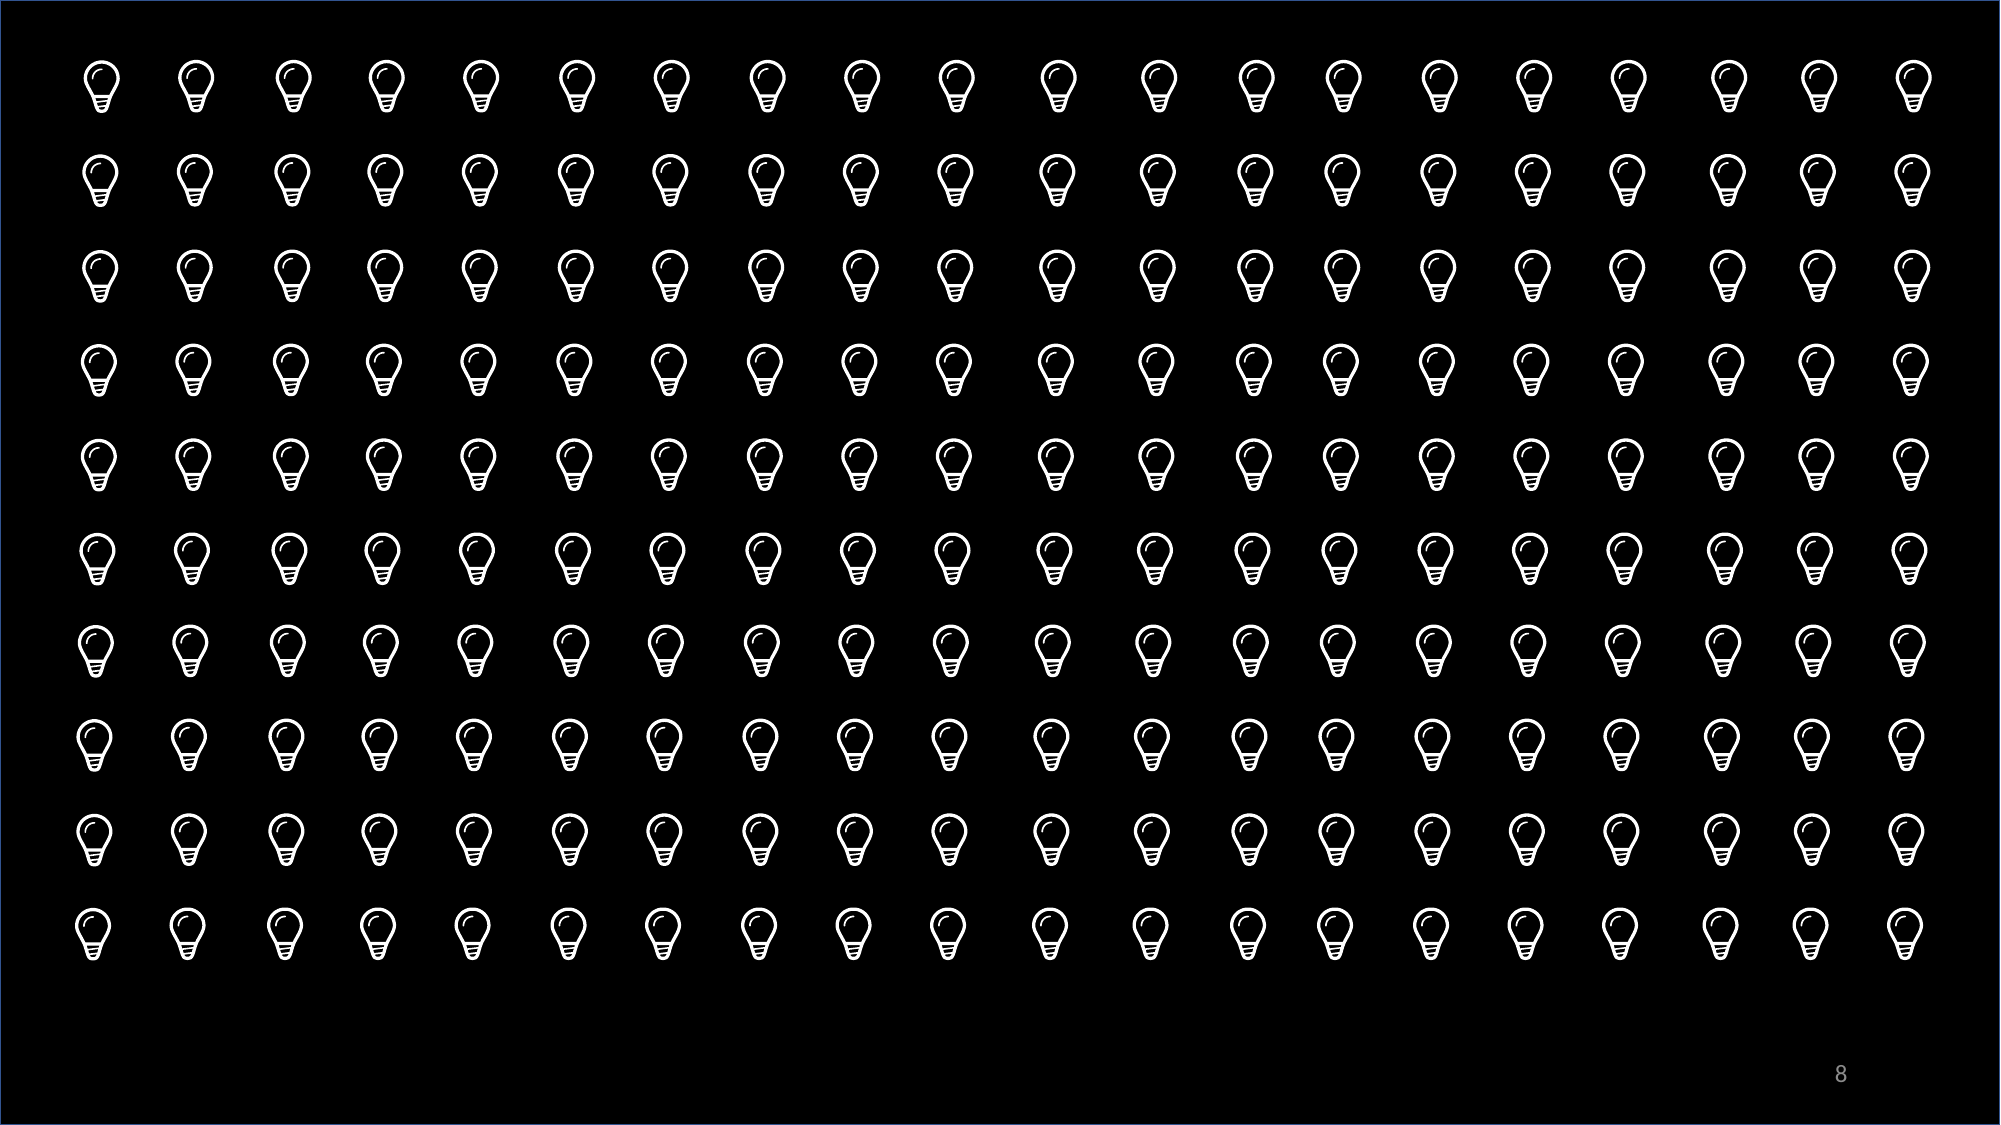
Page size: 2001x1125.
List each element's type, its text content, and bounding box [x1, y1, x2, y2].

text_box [1031, 907, 1069, 960]
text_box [1138, 438, 1175, 491]
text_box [268, 718, 305, 772]
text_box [361, 718, 398, 772]
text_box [646, 813, 683, 866]
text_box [1609, 153, 1646, 207]
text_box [835, 907, 872, 960]
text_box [1511, 532, 1548, 585]
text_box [935, 343, 972, 397]
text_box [272, 438, 309, 491]
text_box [170, 718, 207, 772]
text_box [1793, 813, 1830, 866]
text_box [1237, 249, 1274, 303]
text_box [455, 718, 492, 772]
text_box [83, 60, 120, 113]
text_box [551, 718, 588, 772]
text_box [1888, 718, 1925, 772]
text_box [1036, 532, 1073, 585]
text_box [1513, 438, 1550, 491]
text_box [1033, 813, 1070, 866]
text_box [1414, 718, 1451, 772]
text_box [554, 532, 591, 585]
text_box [1418, 438, 1455, 491]
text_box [1039, 249, 1076, 303]
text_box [175, 343, 212, 397]
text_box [1037, 343, 1074, 397]
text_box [1139, 249, 1176, 303]
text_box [359, 907, 397, 960]
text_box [931, 813, 968, 866]
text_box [457, 624, 494, 678]
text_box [274, 249, 311, 303]
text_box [80, 438, 117, 492]
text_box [1795, 624, 1832, 678]
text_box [932, 624, 969, 678]
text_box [1508, 718, 1545, 772]
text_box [1711, 59, 1748, 113]
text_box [649, 532, 686, 585]
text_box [1798, 343, 1835, 397]
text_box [1235, 438, 1272, 491]
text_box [460, 438, 497, 491]
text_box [1238, 59, 1275, 113]
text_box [361, 813, 398, 866]
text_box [272, 343, 309, 397]
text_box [1793, 718, 1830, 772]
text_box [1514, 153, 1551, 207]
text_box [556, 438, 593, 491]
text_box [1702, 907, 1739, 960]
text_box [1318, 718, 1355, 772]
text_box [1799, 153, 1836, 207]
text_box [935, 438, 972, 491]
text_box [1709, 153, 1746, 207]
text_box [1604, 624, 1641, 678]
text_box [364, 532, 401, 585]
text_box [1603, 813, 1640, 866]
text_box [1888, 813, 1925, 866]
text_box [1607, 343, 1644, 397]
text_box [1703, 813, 1740, 866]
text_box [1231, 718, 1268, 772]
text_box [176, 153, 213, 207]
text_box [1894, 153, 1931, 207]
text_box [746, 343, 783, 397]
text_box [1132, 907, 1169, 960]
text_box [1417, 532, 1454, 585]
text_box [1133, 813, 1170, 866]
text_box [1324, 153, 1361, 207]
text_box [362, 624, 399, 678]
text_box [647, 624, 684, 678]
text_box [461, 153, 498, 207]
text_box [367, 153, 404, 207]
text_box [79, 532, 116, 586]
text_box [748, 249, 785, 303]
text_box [838, 624, 875, 678]
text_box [1420, 249, 1457, 303]
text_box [274, 153, 311, 207]
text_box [1412, 907, 1450, 960]
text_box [368, 59, 405, 113]
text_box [1886, 907, 1924, 960]
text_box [271, 532, 308, 585]
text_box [1892, 343, 1929, 397]
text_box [844, 59, 881, 113]
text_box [1706, 532, 1743, 585]
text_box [1891, 532, 1928, 585]
text_box [0, 0, 2000, 1125]
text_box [1034, 624, 1071, 678]
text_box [275, 59, 312, 113]
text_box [1415, 624, 1452, 678]
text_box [841, 343, 878, 397]
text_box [749, 59, 786, 113]
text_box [1507, 907, 1544, 960]
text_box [938, 59, 975, 113]
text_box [644, 907, 682, 960]
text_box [1135, 624, 1172, 678]
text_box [842, 249, 879, 303]
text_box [82, 154, 119, 207]
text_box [557, 153, 594, 207]
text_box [169, 907, 206, 960]
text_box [1237, 153, 1274, 207]
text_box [743, 624, 780, 678]
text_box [1514, 249, 1551, 303]
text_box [748, 153, 785, 207]
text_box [458, 532, 495, 585]
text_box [82, 250, 119, 303]
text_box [740, 907, 778, 960]
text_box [77, 625, 114, 678]
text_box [1040, 59, 1077, 113]
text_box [76, 813, 113, 867]
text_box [367, 249, 404, 303]
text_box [74, 907, 112, 961]
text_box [839, 532, 876, 585]
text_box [173, 532, 210, 585]
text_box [1892, 438, 1929, 491]
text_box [1418, 343, 1455, 397]
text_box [266, 907, 304, 960]
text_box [463, 59, 500, 113]
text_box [1705, 624, 1742, 678]
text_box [172, 624, 209, 678]
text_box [1139, 153, 1176, 207]
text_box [1508, 813, 1545, 866]
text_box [836, 718, 873, 772]
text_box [652, 249, 689, 303]
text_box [650, 343, 687, 397]
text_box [1796, 532, 1833, 585]
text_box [1798, 438, 1835, 491]
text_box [1414, 813, 1451, 866]
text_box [646, 718, 683, 772]
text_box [653, 59, 690, 113]
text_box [650, 438, 687, 491]
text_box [842, 153, 879, 207]
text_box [176, 249, 213, 303]
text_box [931, 718, 968, 772]
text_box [1889, 624, 1926, 678]
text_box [937, 249, 974, 303]
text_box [1603, 718, 1640, 772]
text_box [1421, 59, 1458, 113]
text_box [1136, 532, 1173, 585]
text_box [80, 344, 117, 397]
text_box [1513, 343, 1550, 397]
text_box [1894, 249, 1931, 303]
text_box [1324, 249, 1361, 303]
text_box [1138, 343, 1175, 397]
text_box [365, 438, 402, 491]
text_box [455, 813, 492, 866]
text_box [1609, 249, 1646, 303]
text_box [1708, 343, 1745, 397]
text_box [1516, 59, 1553, 113]
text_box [76, 719, 113, 772]
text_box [269, 624, 306, 678]
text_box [1133, 718, 1170, 772]
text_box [178, 59, 215, 113]
slide_number 8 [1412, 1042, 1863, 1103]
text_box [1792, 907, 1829, 960]
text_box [934, 532, 971, 585]
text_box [746, 438, 783, 491]
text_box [1325, 59, 1362, 113]
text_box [1322, 438, 1359, 491]
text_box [1234, 532, 1271, 585]
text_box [1229, 907, 1267, 960]
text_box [1601, 907, 1639, 960]
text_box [1709, 249, 1746, 303]
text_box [1801, 59, 1838, 113]
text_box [460, 343, 497, 397]
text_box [1607, 438, 1644, 491]
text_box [1420, 153, 1457, 207]
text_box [745, 532, 782, 585]
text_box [742, 813, 779, 866]
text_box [559, 59, 596, 113]
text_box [461, 249, 498, 303]
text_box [1321, 532, 1358, 585]
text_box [742, 718, 779, 772]
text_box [1895, 59, 1932, 113]
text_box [1510, 624, 1547, 678]
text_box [1037, 438, 1074, 491]
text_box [841, 438, 878, 491]
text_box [1033, 718, 1070, 772]
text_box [550, 907, 587, 960]
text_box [1039, 153, 1076, 207]
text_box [836, 813, 873, 866]
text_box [929, 907, 967, 960]
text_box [652, 153, 689, 207]
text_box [551, 813, 588, 866]
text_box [1606, 532, 1643, 585]
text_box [1235, 343, 1272, 397]
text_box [1231, 813, 1268, 866]
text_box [365, 343, 402, 397]
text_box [937, 153, 974, 207]
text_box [1322, 343, 1359, 397]
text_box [268, 813, 305, 866]
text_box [1232, 624, 1269, 678]
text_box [553, 624, 590, 678]
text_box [454, 907, 491, 960]
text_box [1703, 718, 1740, 772]
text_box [1318, 813, 1355, 866]
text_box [1610, 59, 1647, 113]
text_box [1316, 907, 1354, 960]
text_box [1319, 624, 1356, 678]
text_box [1799, 249, 1836, 303]
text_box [1708, 438, 1745, 491]
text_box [556, 343, 593, 397]
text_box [1141, 59, 1178, 113]
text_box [170, 813, 207, 866]
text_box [175, 438, 212, 491]
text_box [557, 249, 594, 303]
